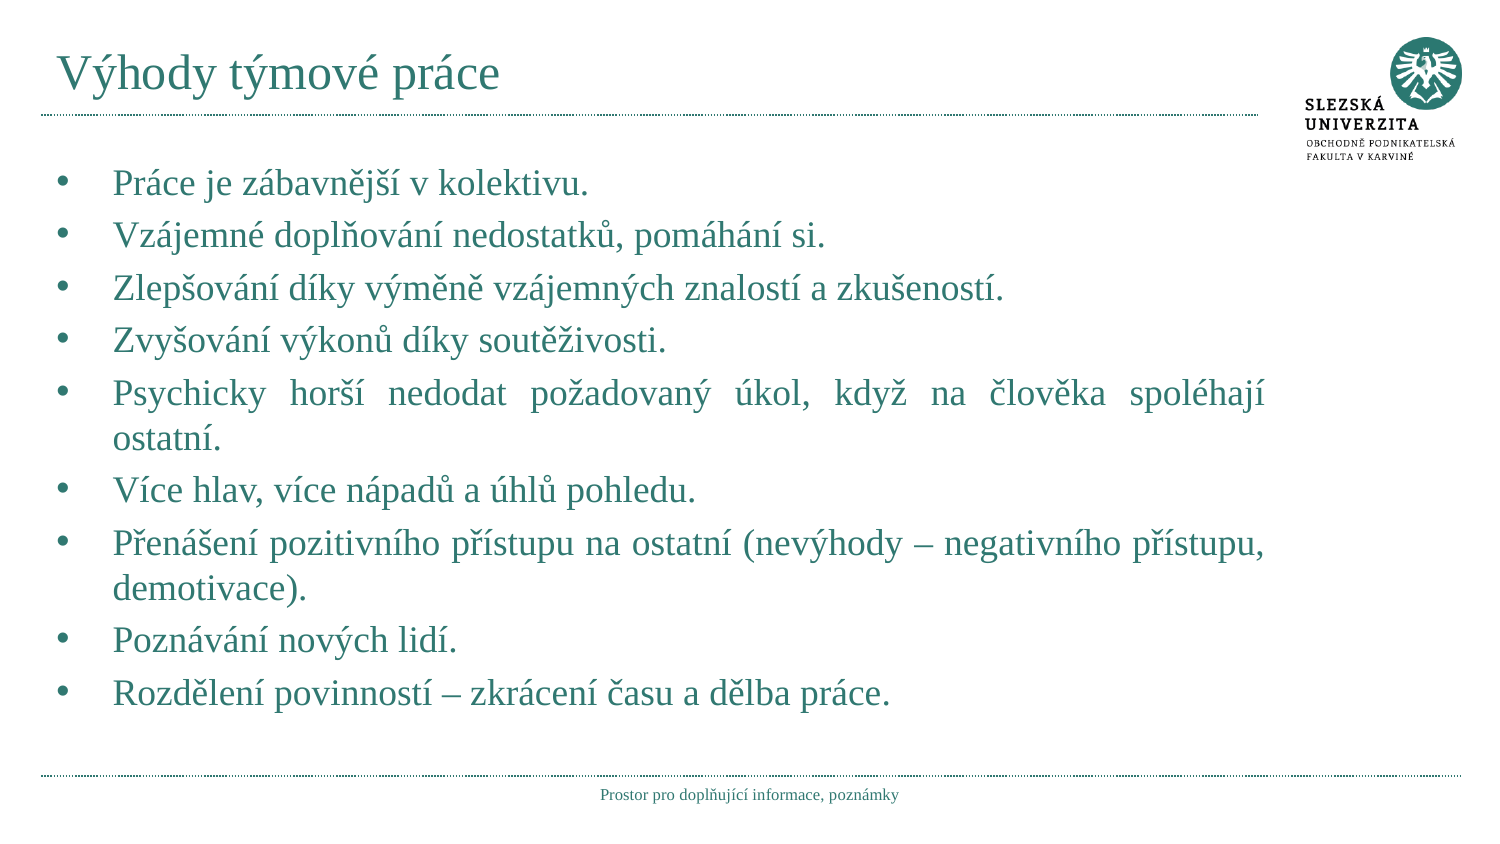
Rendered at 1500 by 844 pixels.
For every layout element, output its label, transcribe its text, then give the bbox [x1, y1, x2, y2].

text_box Práce je zábavnější v kolektivu. Vzájemné doplňování nedostatků, pomáhání si. Zlepšování díky výměně vzájemných znalostí a zkušeností. Zvyšování výkonů díky soutěživosti. Psychicky horší nedodat požadovaný úkol, když na člověka spoléhají ostatní. Více hlav, více nápadů a úhlů pohledu. Přenášení pozitivního přístupu na ostatní (nevýhody – negativního přístupu, demotivace). Poznávání nových lidí. Rozdělení povinností – zkrácení času a dělba práce. [41, 150, 1282, 659]
title Výhody týmové práce [41, 32, 1034, 116]
text_box Prostor pro doplňující informace, poznámky [442, 776, 1058, 811]
picture [1305, 37, 1462, 160]
